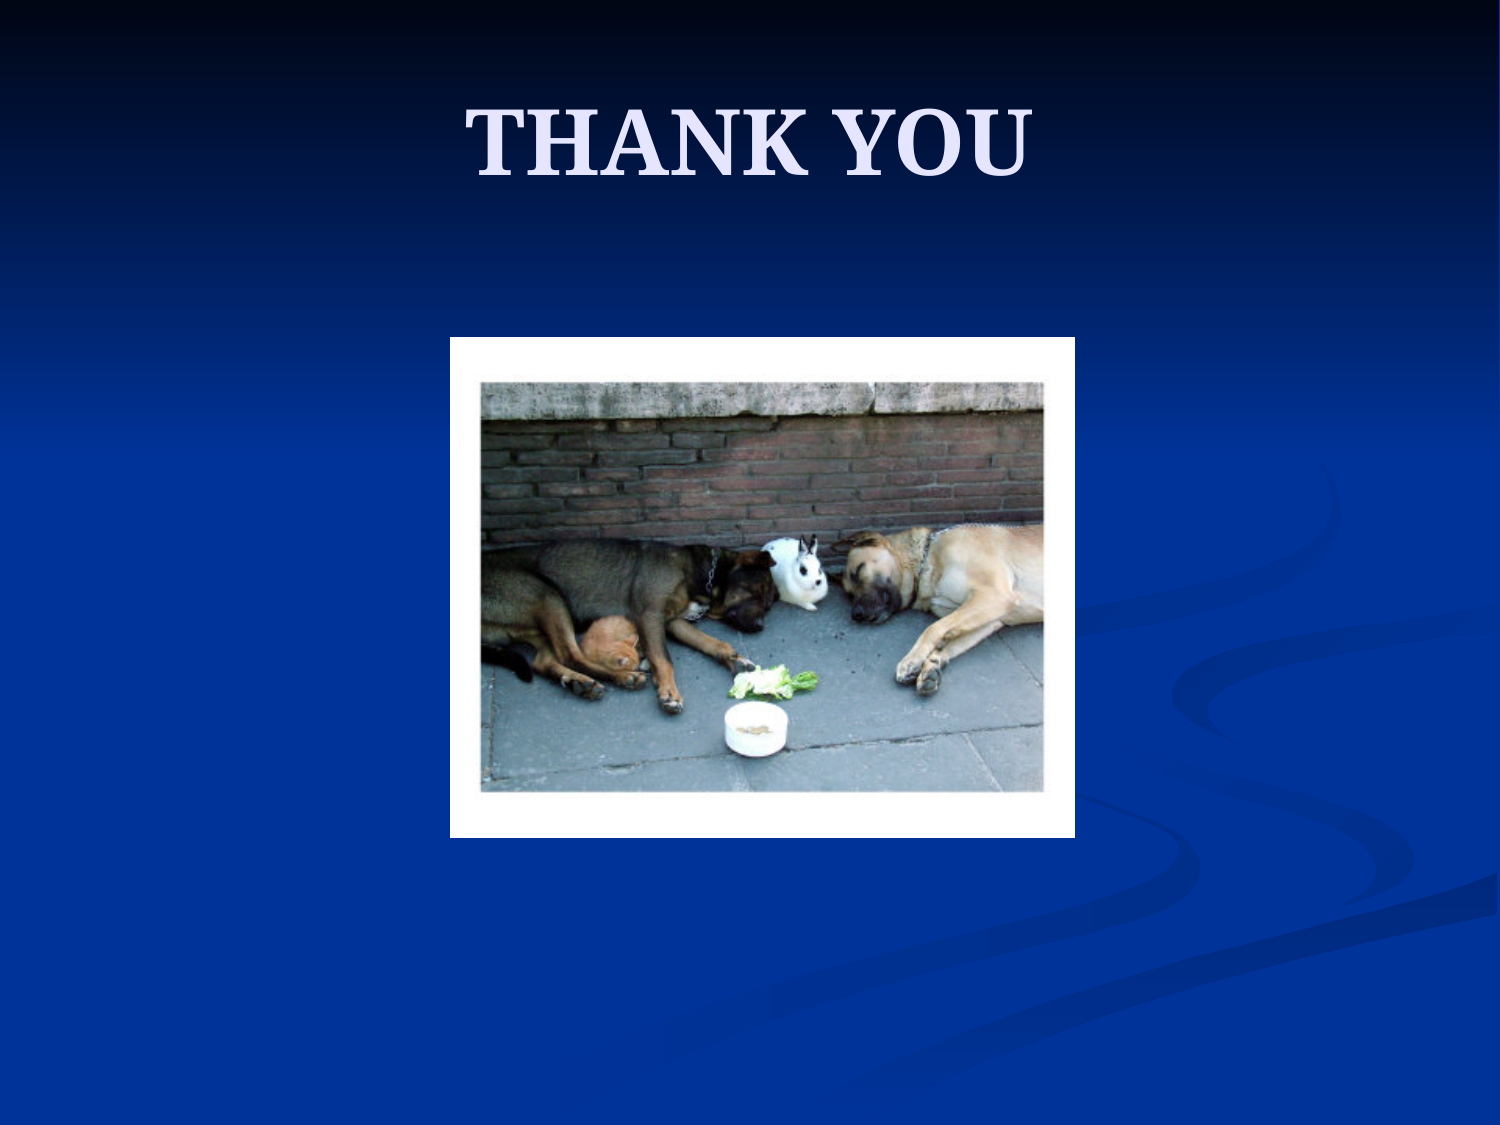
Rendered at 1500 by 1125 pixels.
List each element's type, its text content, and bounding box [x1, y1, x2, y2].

picture [449, 337, 1076, 838]
title THANK YOU [75, 45, 1425, 233]
